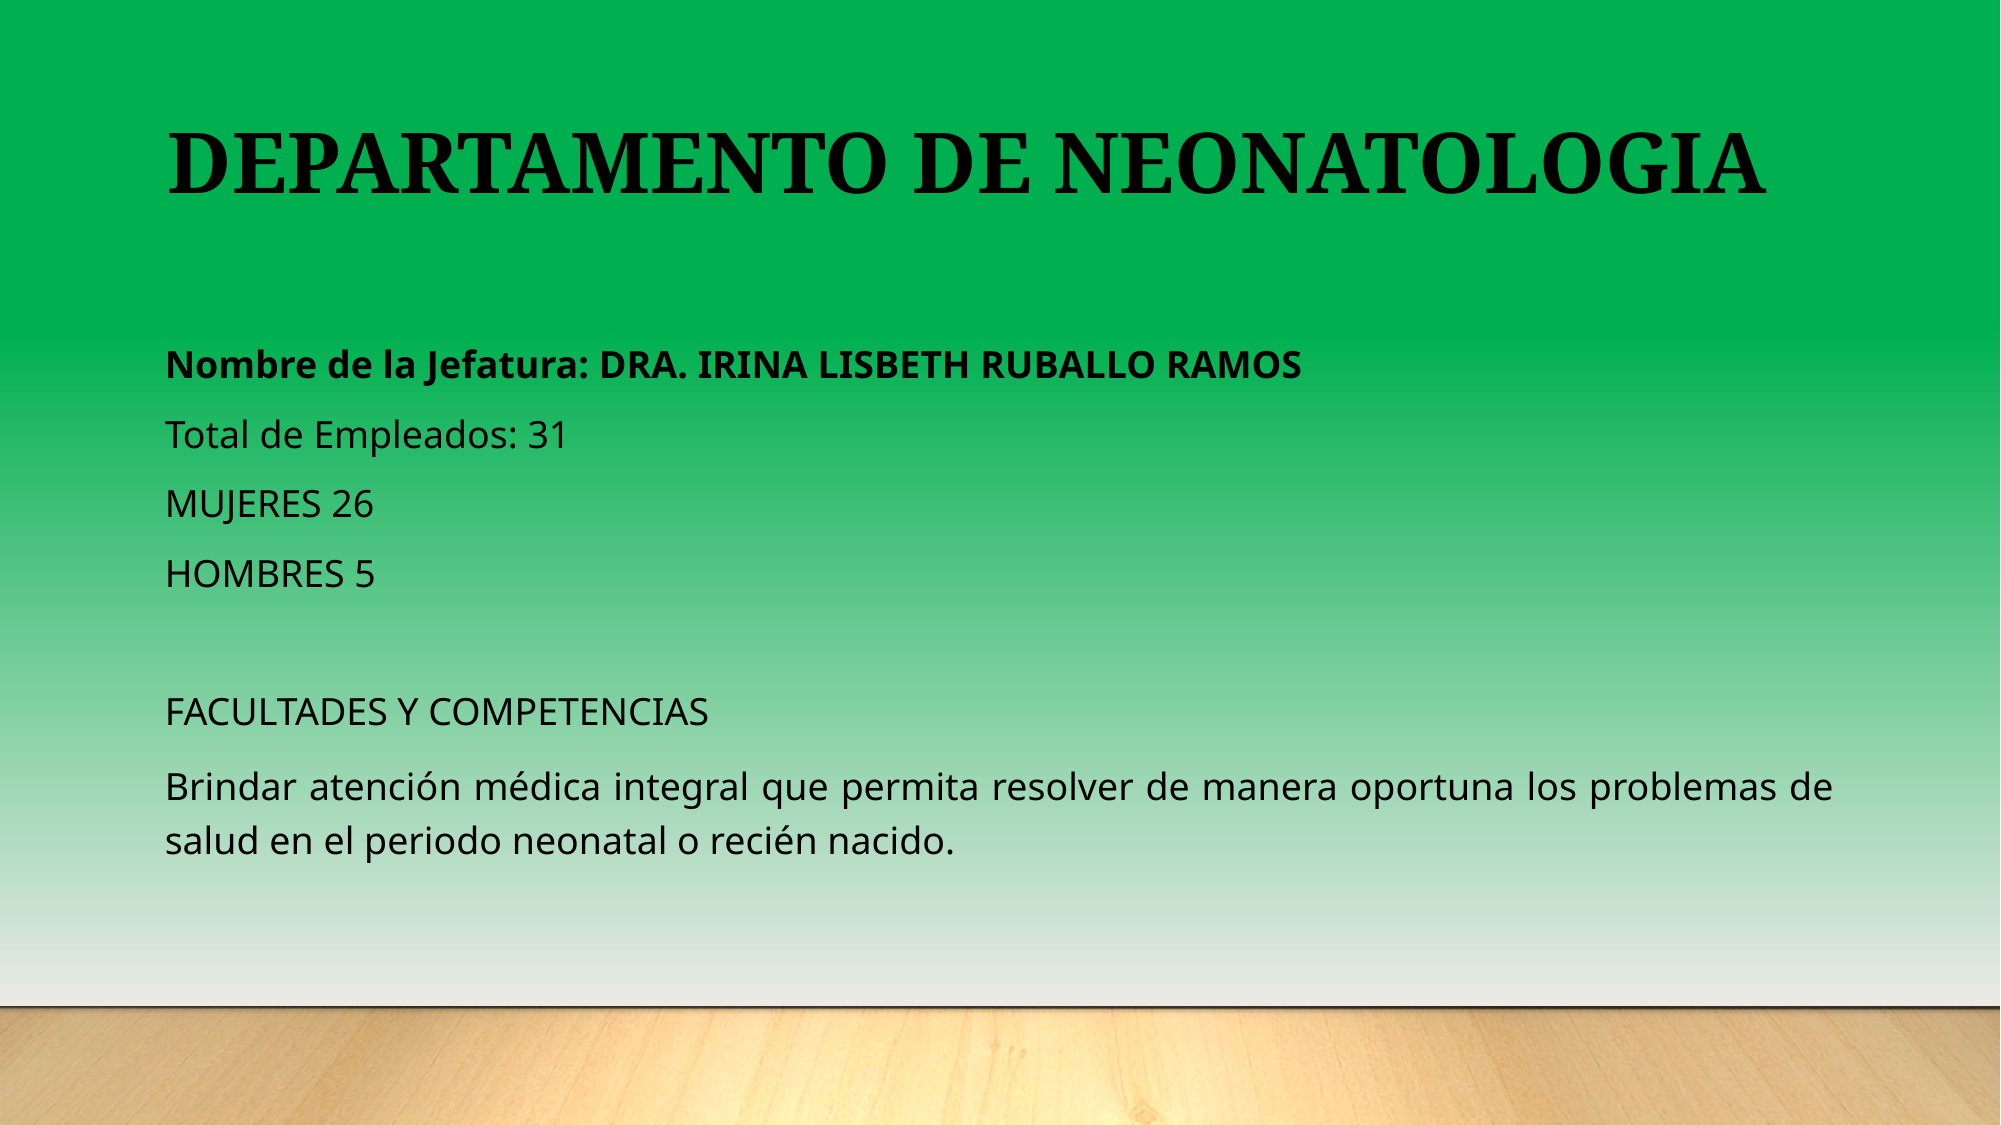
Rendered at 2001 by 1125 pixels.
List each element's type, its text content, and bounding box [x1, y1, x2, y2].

list Nombre de la Jefatura: DRA. IRINA LISBETH RUBALLO RAMOS Total de Empleados: 31 MUJERES 26 HOMBRES 5 FACULTADES Y COMPETENCIAS Brindar atención médica integral que permita resolver de manera oportuna los problemas de salud en el periodo neonatal o recién nacido. [149, 244, 1851, 956]
picture [0, 1006, 2000, 1125]
title DEPARTAMENTO DE NEONATOLOGIA [153, 50, 1854, 220]
